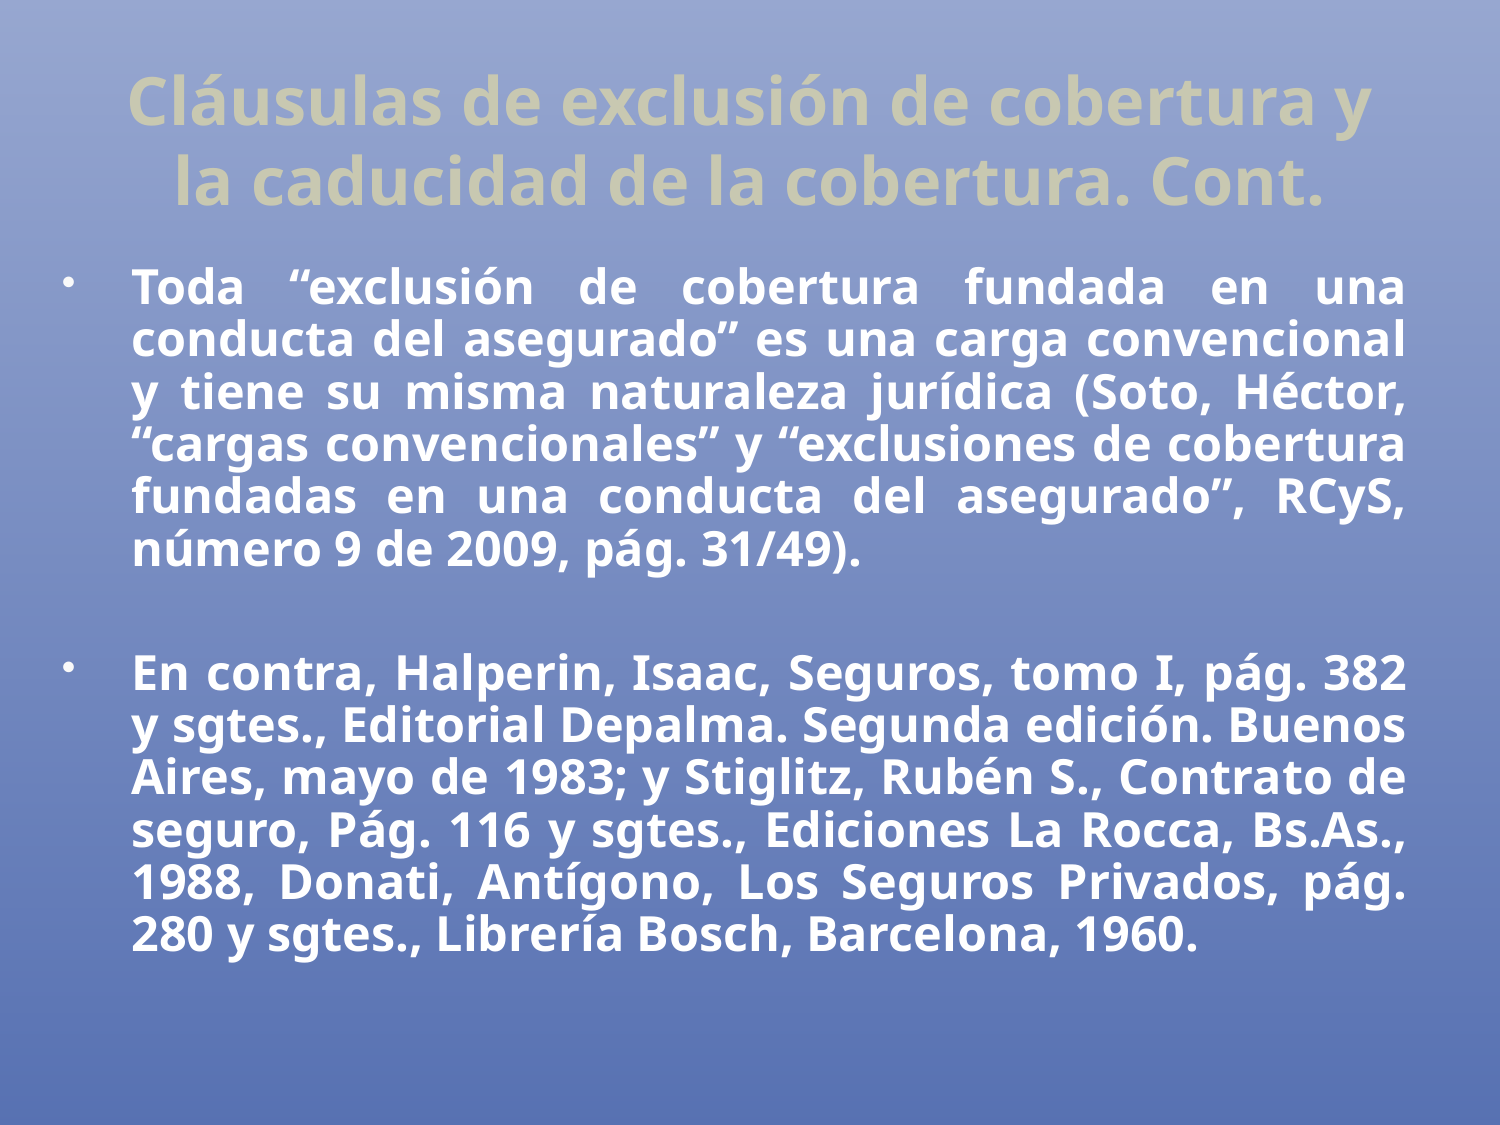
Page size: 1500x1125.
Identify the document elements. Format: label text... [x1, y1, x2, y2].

list Toda “exclusión de cobertura fundada en una conducta del asegurado” es una carga convencional y tiene su misma naturaleza jurídica (Soto, Héctor, “cargas convencionales” y “exclusiones de cobertura fundadas en una conducta del asegurado”, RCyS, número 9 de 2009, pág. 31/49). En contra, Halperin, Isaac, Seguros, tomo I, pág. 382 y sgtes., Editorial Depalma. Segunda edición. Buenos Aires, mayo de 1983; y Stiglitz, Rubén S., Contrato de seguro, Pág. 116 y sgtes., Ediciones La Rocca, Bs.As., 1988, Donati, Antígono, Los Seguros Privados, pág. 280 y sgtes., Librería Bosch, Barcelona, 1960. [29, 255, 1423, 1058]
title Cláusulas de exclusión de cobertura y la caducidad de la cobertura. Cont. [75, 45, 1425, 233]
